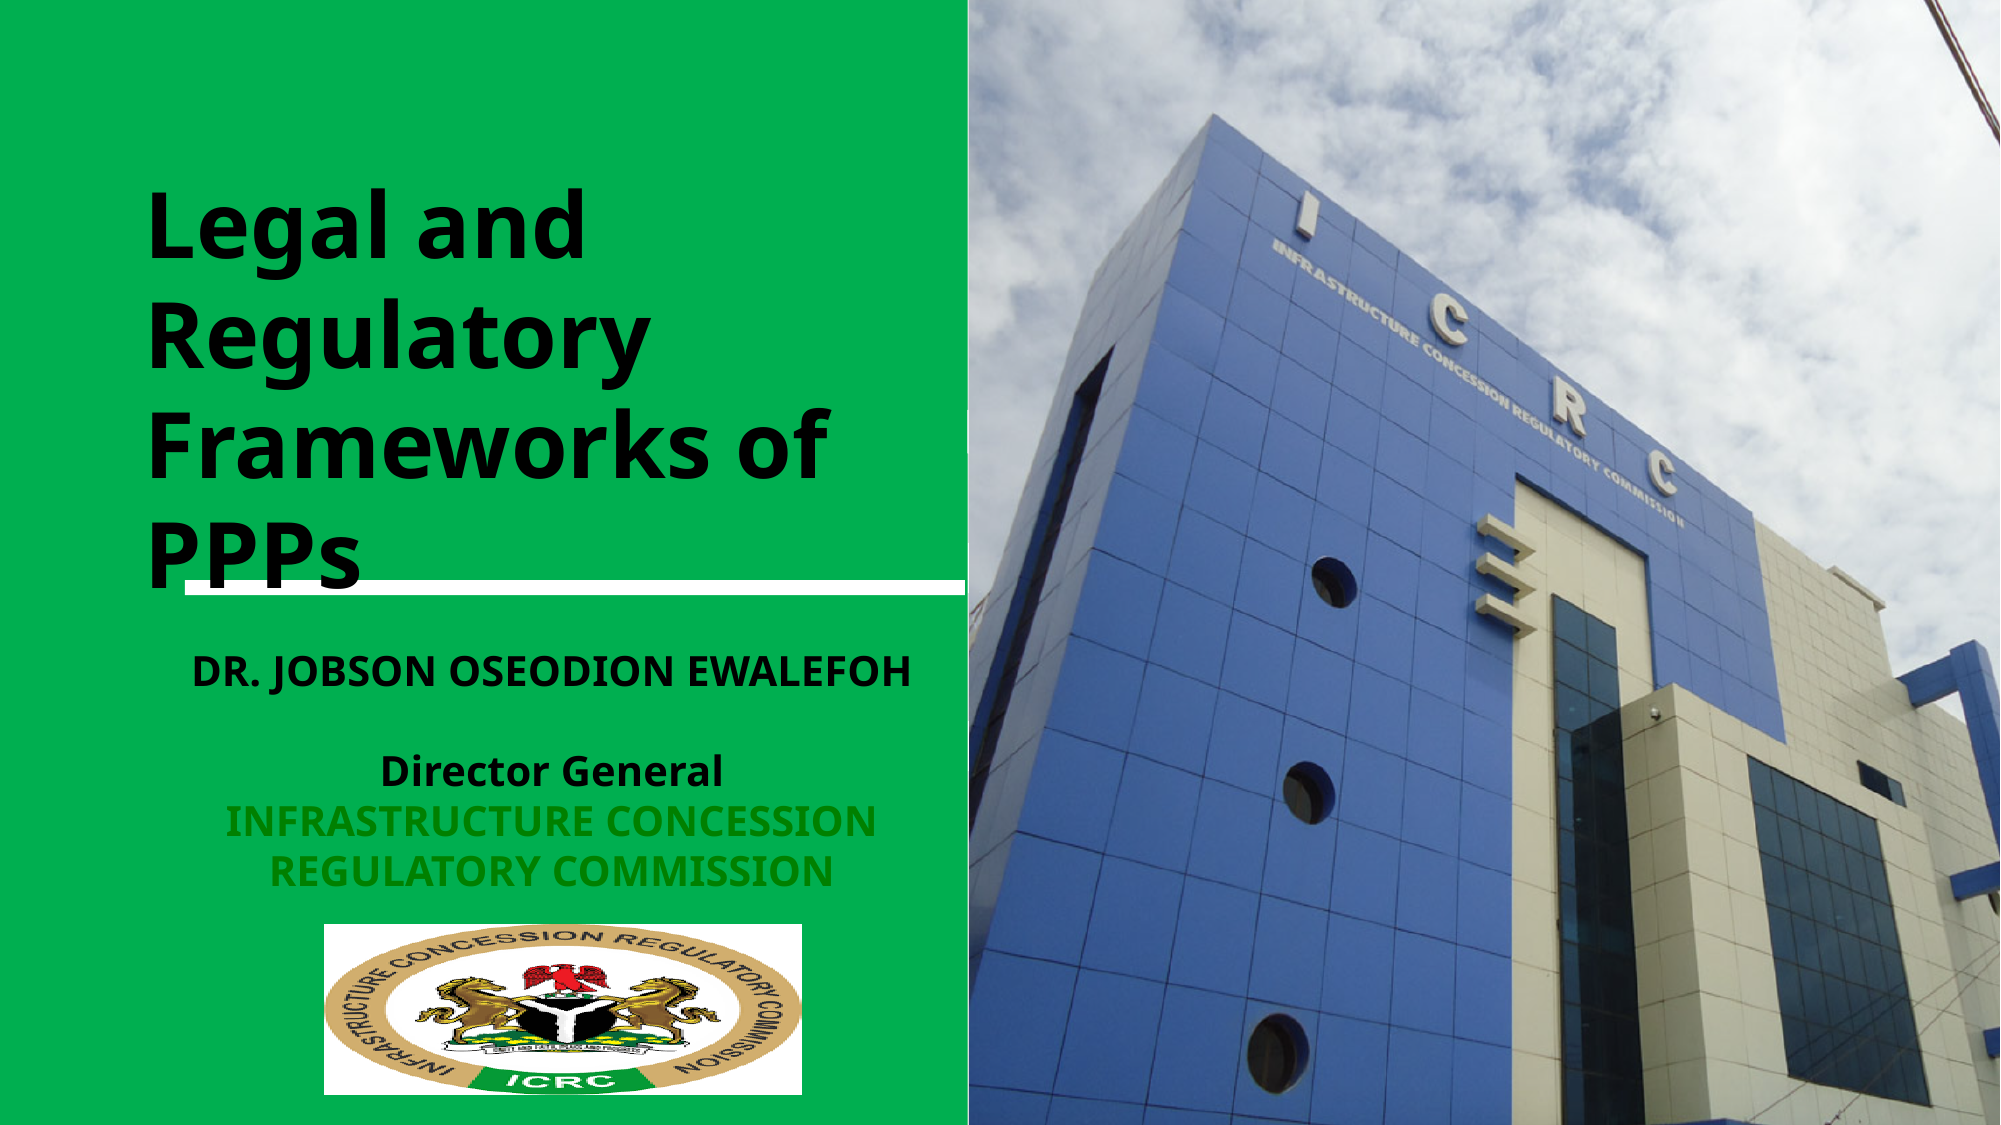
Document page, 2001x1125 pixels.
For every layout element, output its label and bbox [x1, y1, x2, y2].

picture [968, 0, 2000, 1125]
text_box [0, 0, 968, 1125]
picture [324, 924, 802, 1095]
text_box [184, 409, 968, 792]
